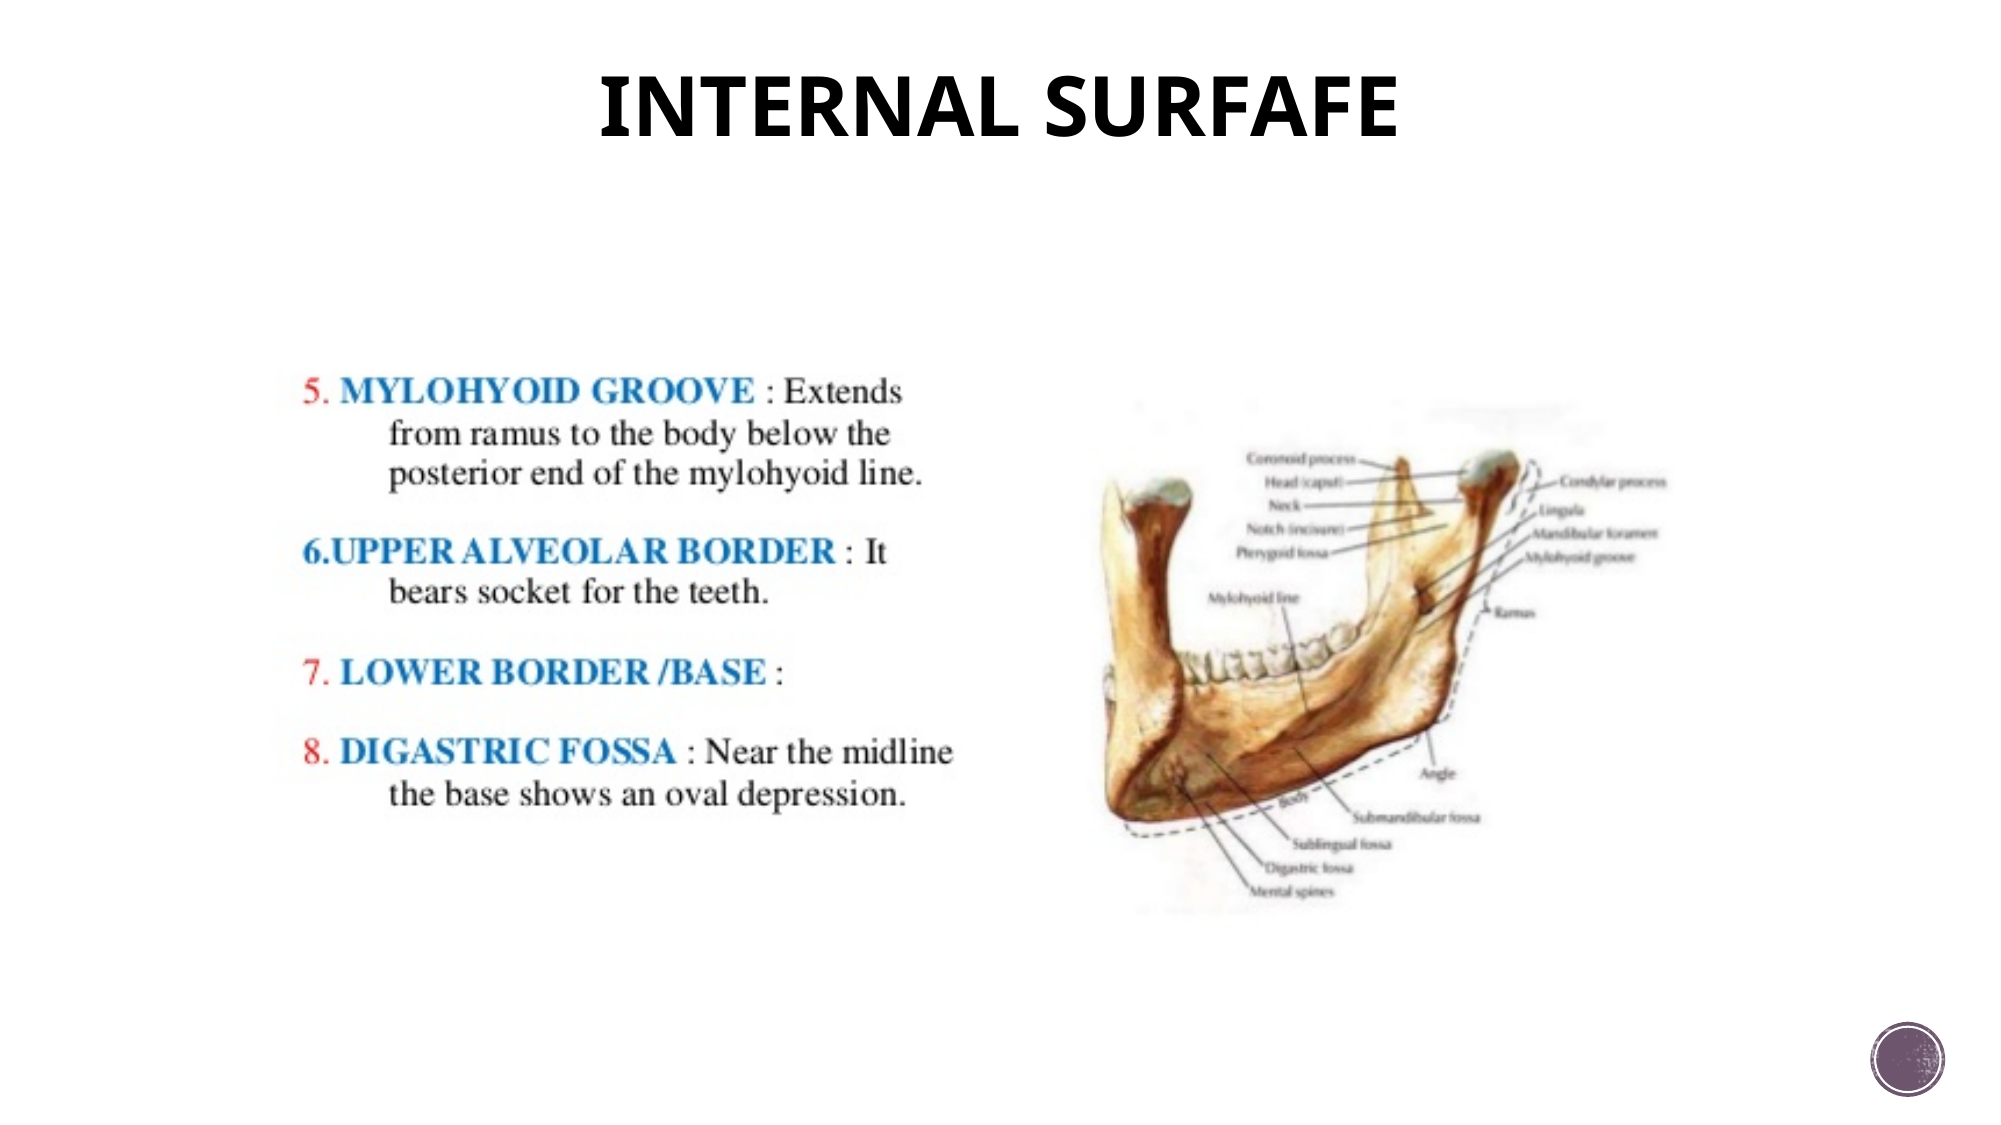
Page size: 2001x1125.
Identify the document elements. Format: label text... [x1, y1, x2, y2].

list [240, 230, 1716, 1011]
title INTERNAL SURFAFE [175, 48, 1826, 171]
